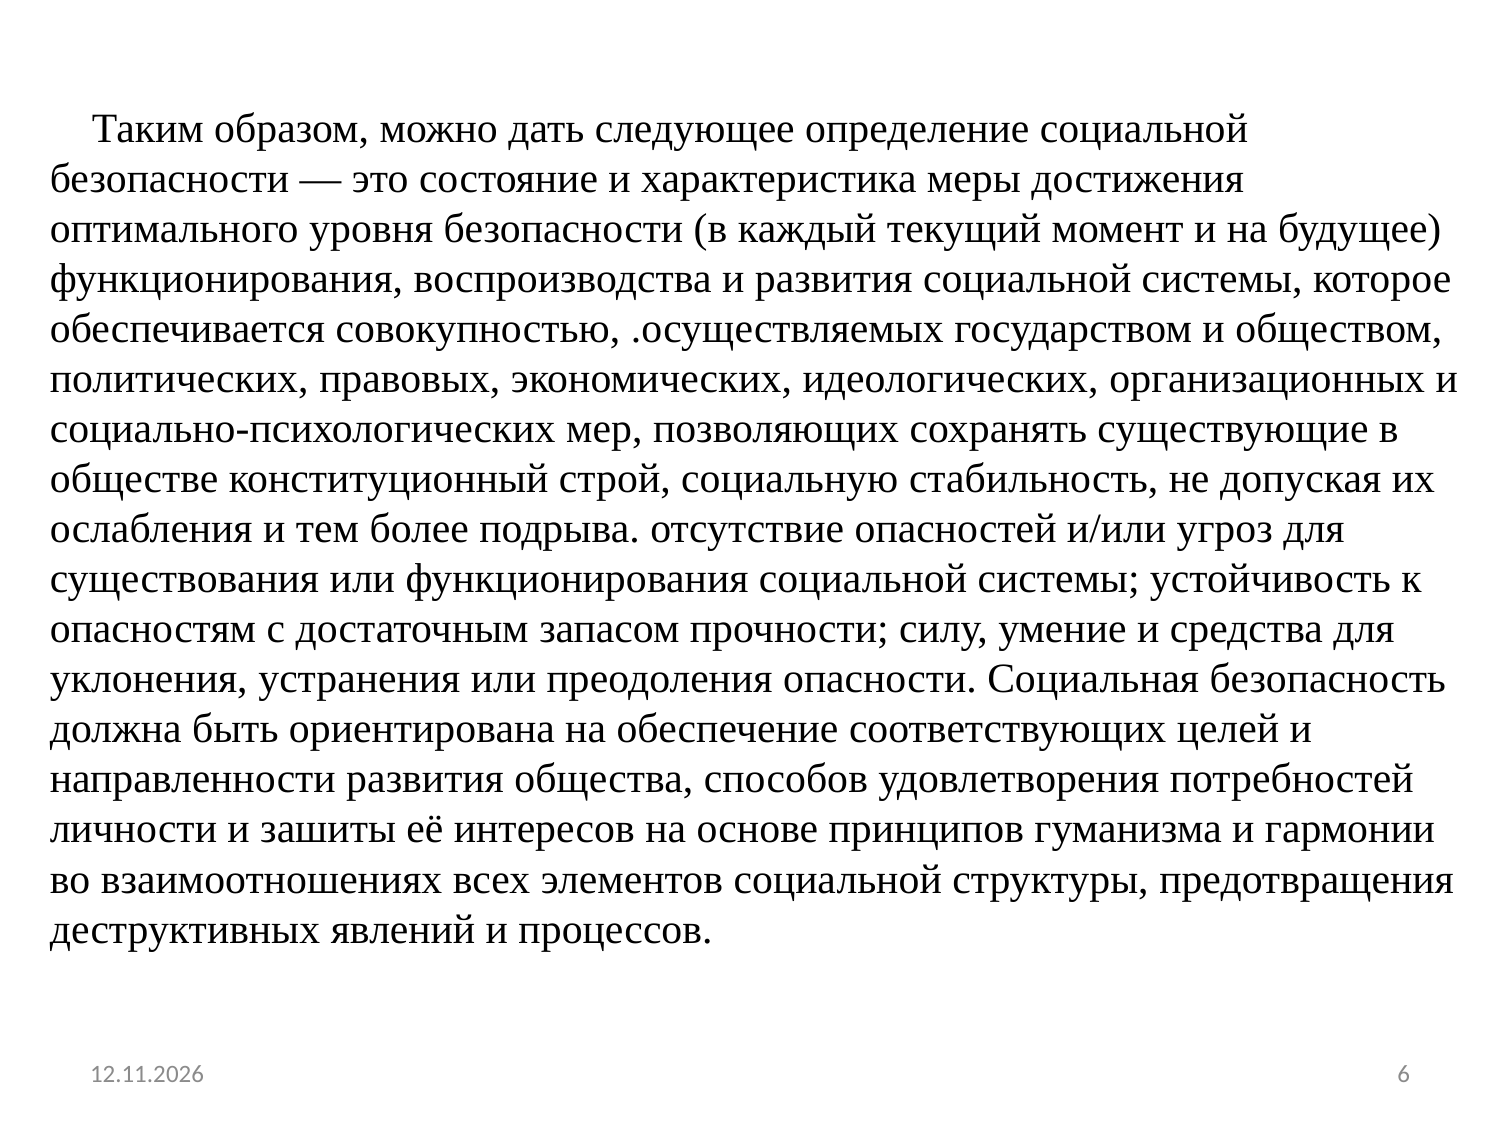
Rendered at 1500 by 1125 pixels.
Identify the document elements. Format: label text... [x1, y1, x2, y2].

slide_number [75, 1042, 425, 1103]
slide_number 6 [1074, 1042, 1425, 1103]
text_box Таким образом, можно дать следующее определение социальной безопасности — это состояние и характеристика меры достижения оптимального уровня безопасности (в каждый текущий момент и на будущее) функционирования, воспроизводства и развития социальной системы, которое обеспечивается совокупностью, .осуществляемых государством и обществом, политических, правовых, экономических, идеологических, организационных и социально-психологических мер, позволяющих сохранять существующие в обществе конституционный строй, социальную стабильность, не допуская их ослабления и тем более подрыва. отсутствие опасностей и/или угроз для существования или функционирования социальной системы; устойчивость к опасностям с достаточным запасом прочности; силу, умение и средства для уклонения, устранения или преодоления опасности. Социальная безопасность должна быть ориентирована на обеспечение соответствующих целей и направленности развития общества, способов удовлетворения потребностей личности и зашиты её интересов на основе принципов гуманизма и гармонии во взаимоотношениях всех элементов социальной структуры, предотвращения деструктивных явлений и процессов. [35, 93, 1477, 1009]
